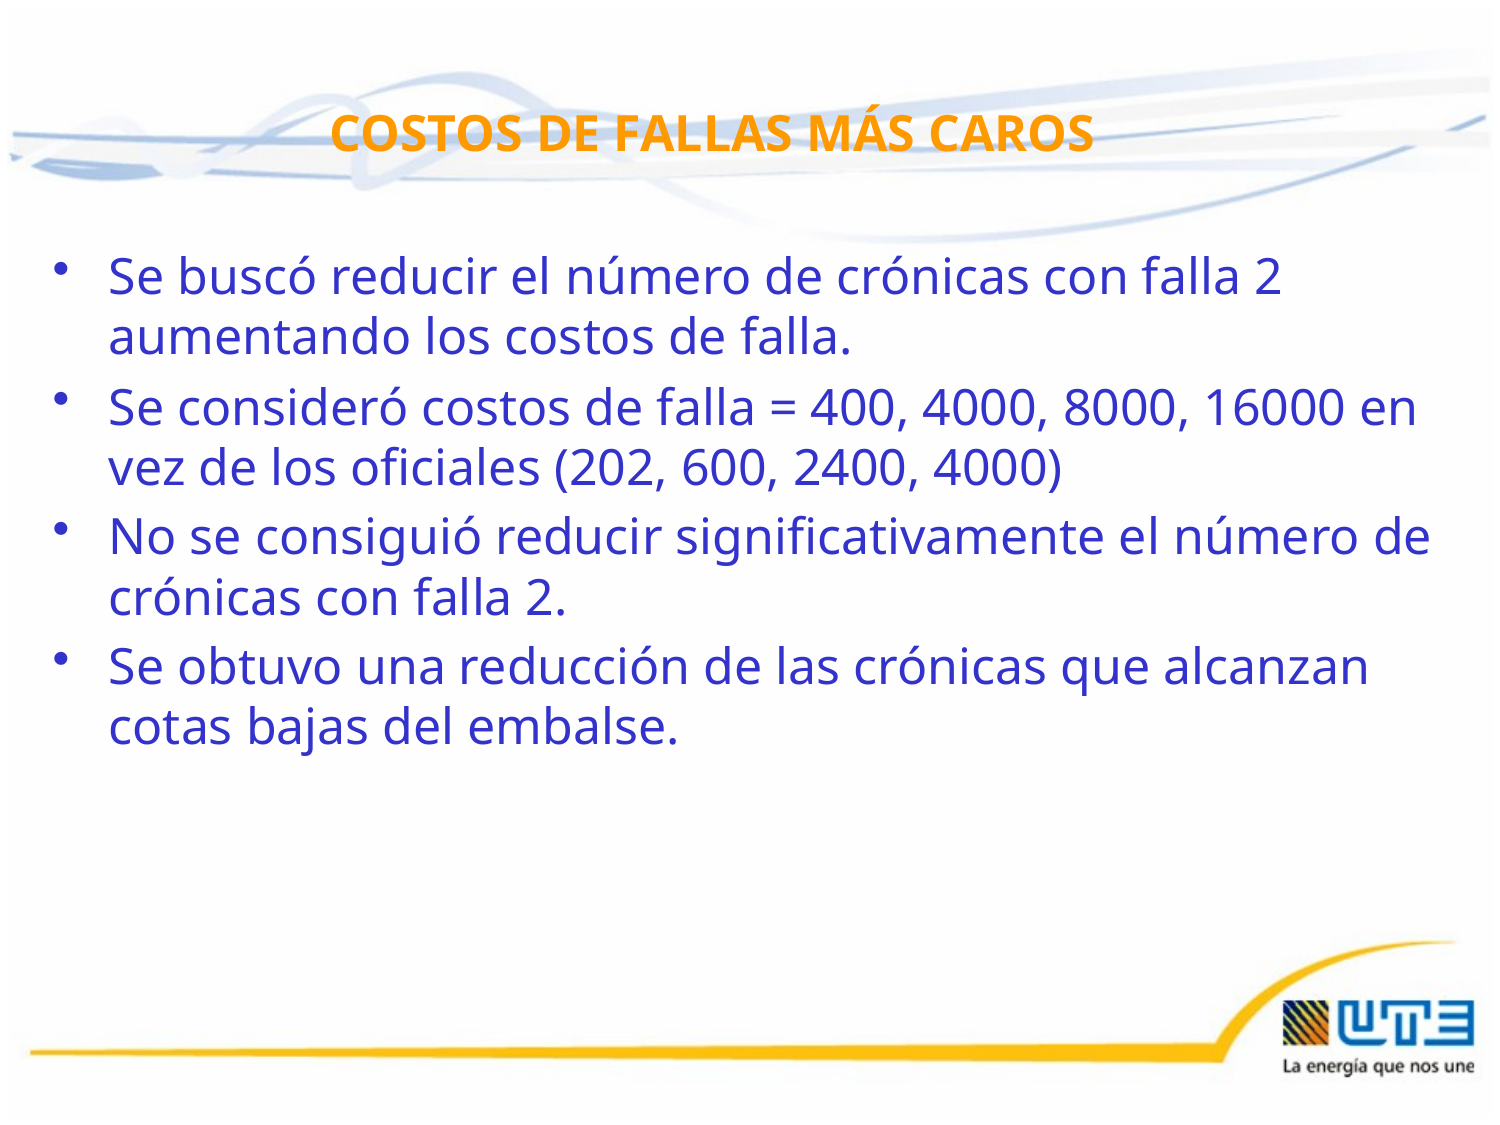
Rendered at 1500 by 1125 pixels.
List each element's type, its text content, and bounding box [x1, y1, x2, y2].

picture [7, 6, 1493, 1118]
list Se buscó reducir el número de crónicas con falla 2 aumentando los costos de falla. Se consideró costos de falla = 400, 4000, 8000, 16000 en vez de los oficiales (202, 600, 2400, 4000) No se consiguió reducir significativamente el número de crónicas con falla 2. Se obtuvo una reducción de las crónicas que alcanzan cotas bajas del embalse. [37, 237, 1451, 1013]
title COSTOS DE FALLAS MÁS CAROS [37, 37, 1388, 226]
